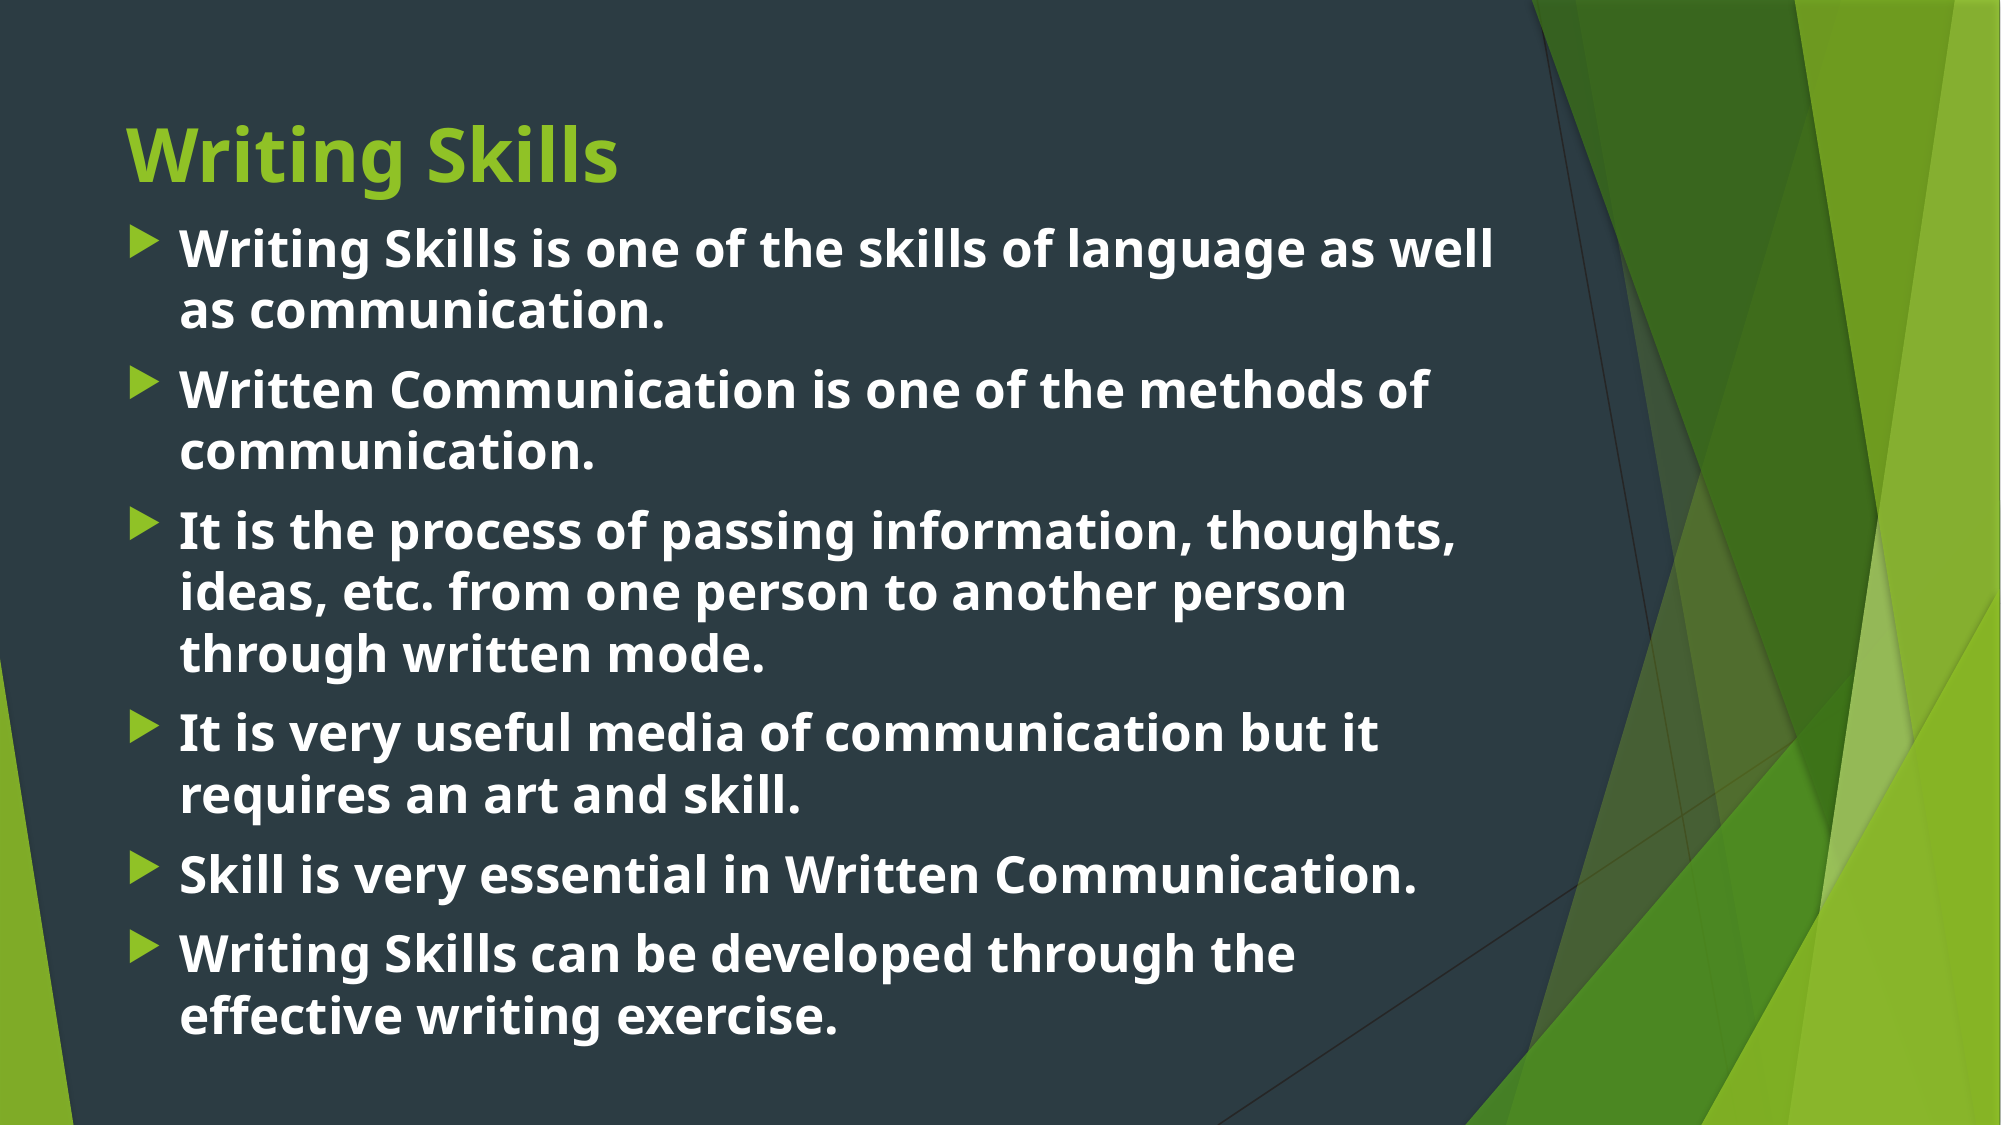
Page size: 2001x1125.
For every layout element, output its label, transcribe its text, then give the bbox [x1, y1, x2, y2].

title Writing Skills [111, 99, 1522, 208]
list Writing Skills is one of the skills of language as well as communication. Written Communication is one of the methods of communication. It is the process of passing information, thoughts, ideas, etc. from one person to another person through written mode. It is very useful media of communication but it requires an art and skill. Skill is very essential in Written Communication. Writing Skills can be developed through the effective writing exercise. [111, 208, 1522, 1059]
